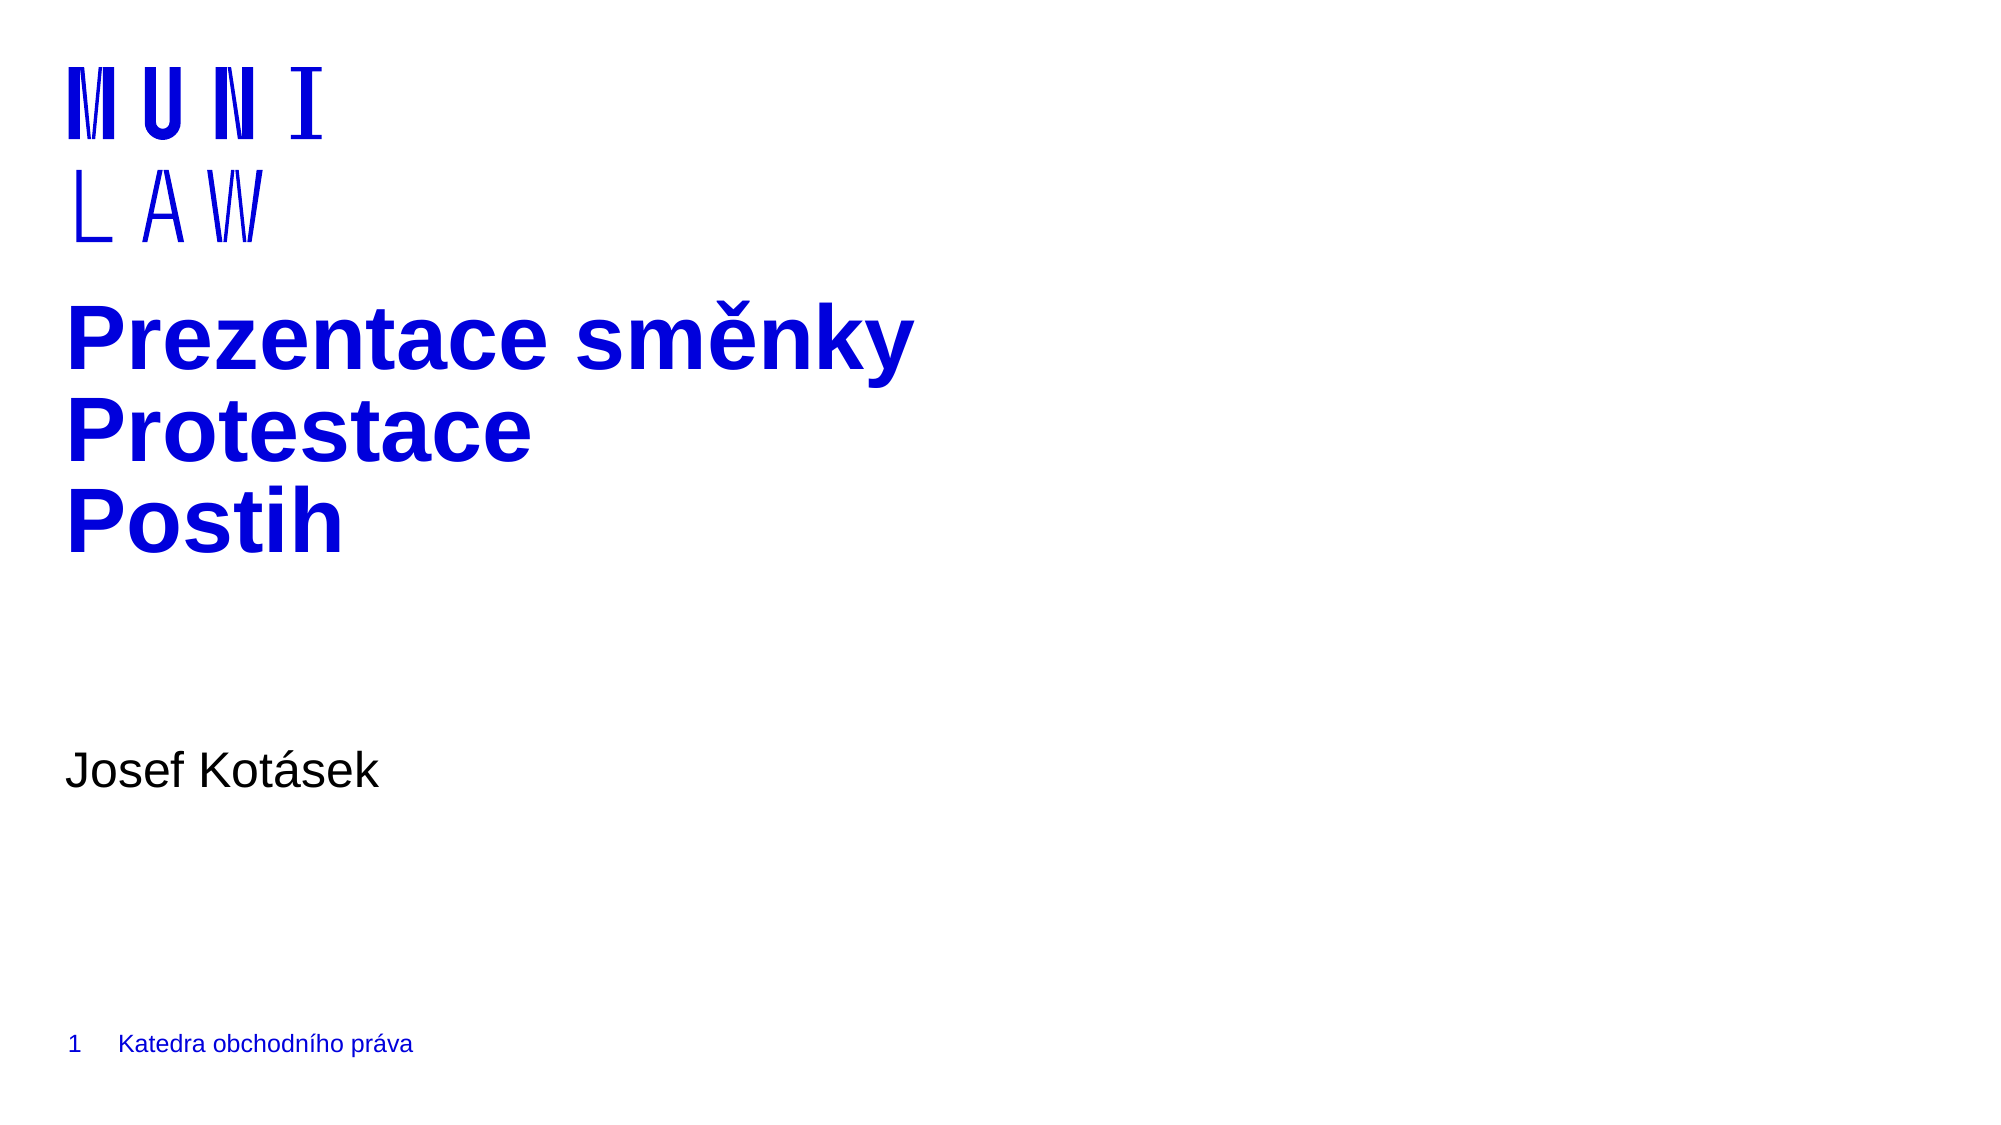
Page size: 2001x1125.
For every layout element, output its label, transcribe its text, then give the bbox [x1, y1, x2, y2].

title Prezentace směnky Protestace Postih [65, 296, 1930, 696]
slide_number 1 [67, 1021, 110, 1063]
footer Katedra obchodního práva [118, 1021, 1418, 1063]
subtitle Josef Kotásek [65, 737, 1930, 930]
